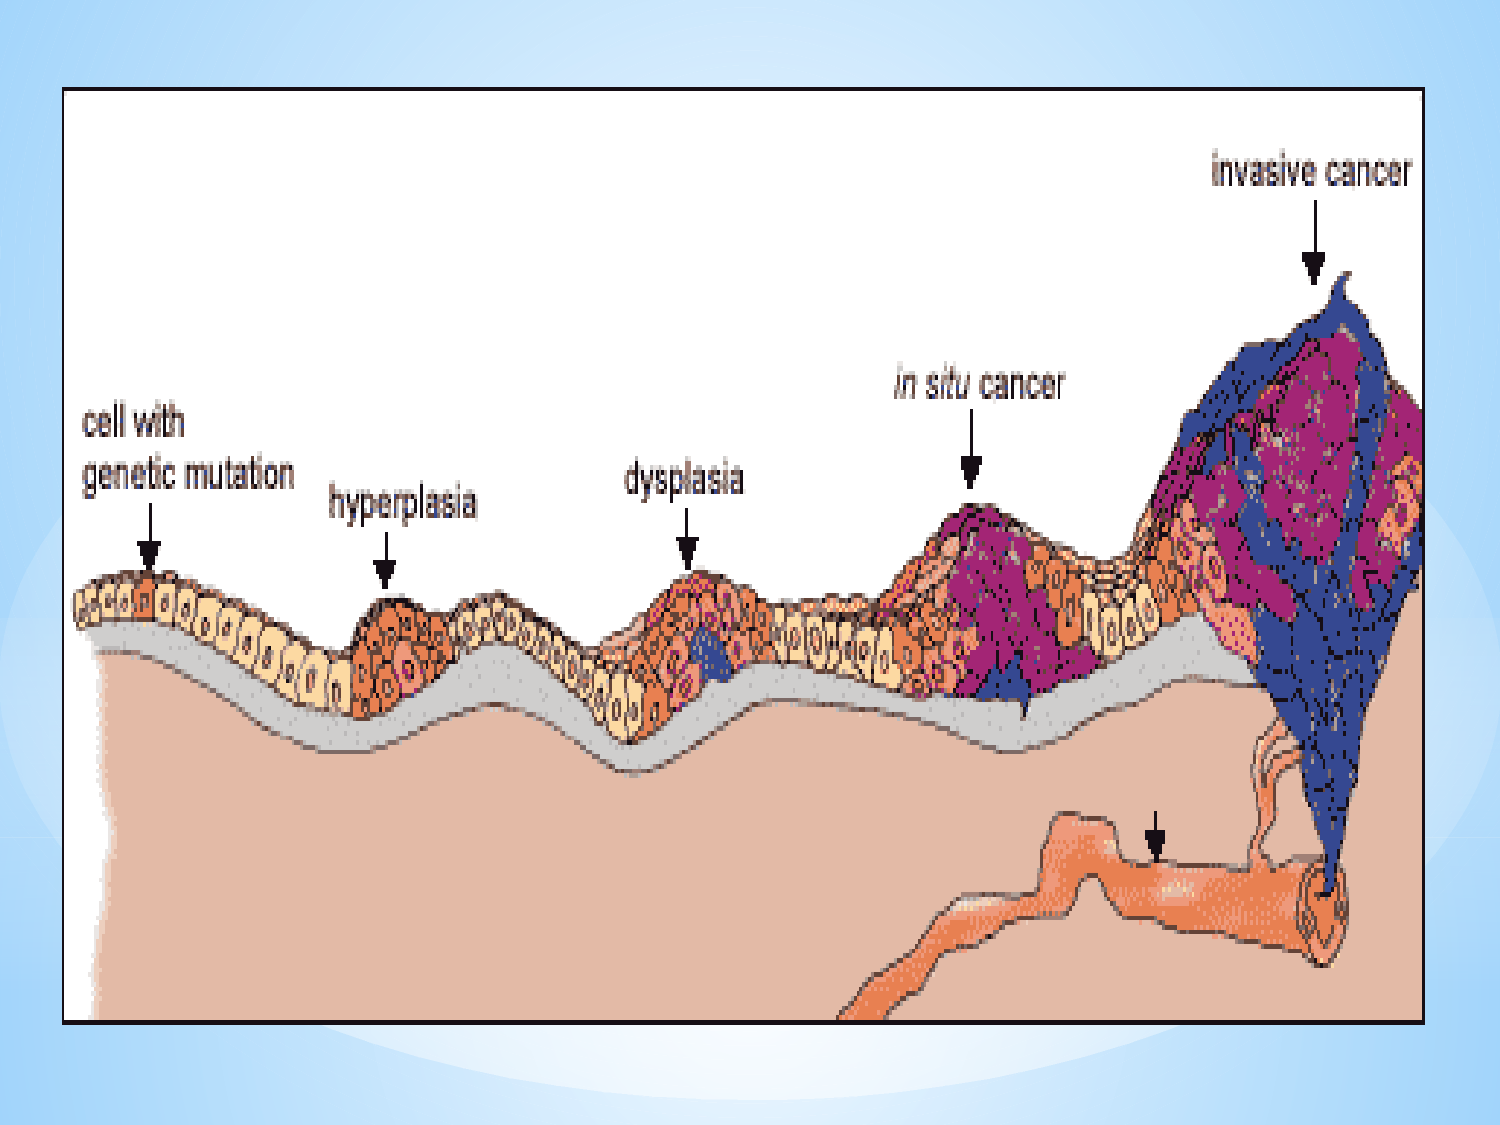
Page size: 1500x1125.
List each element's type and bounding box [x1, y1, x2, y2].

picture [62, 87, 1426, 1026]
